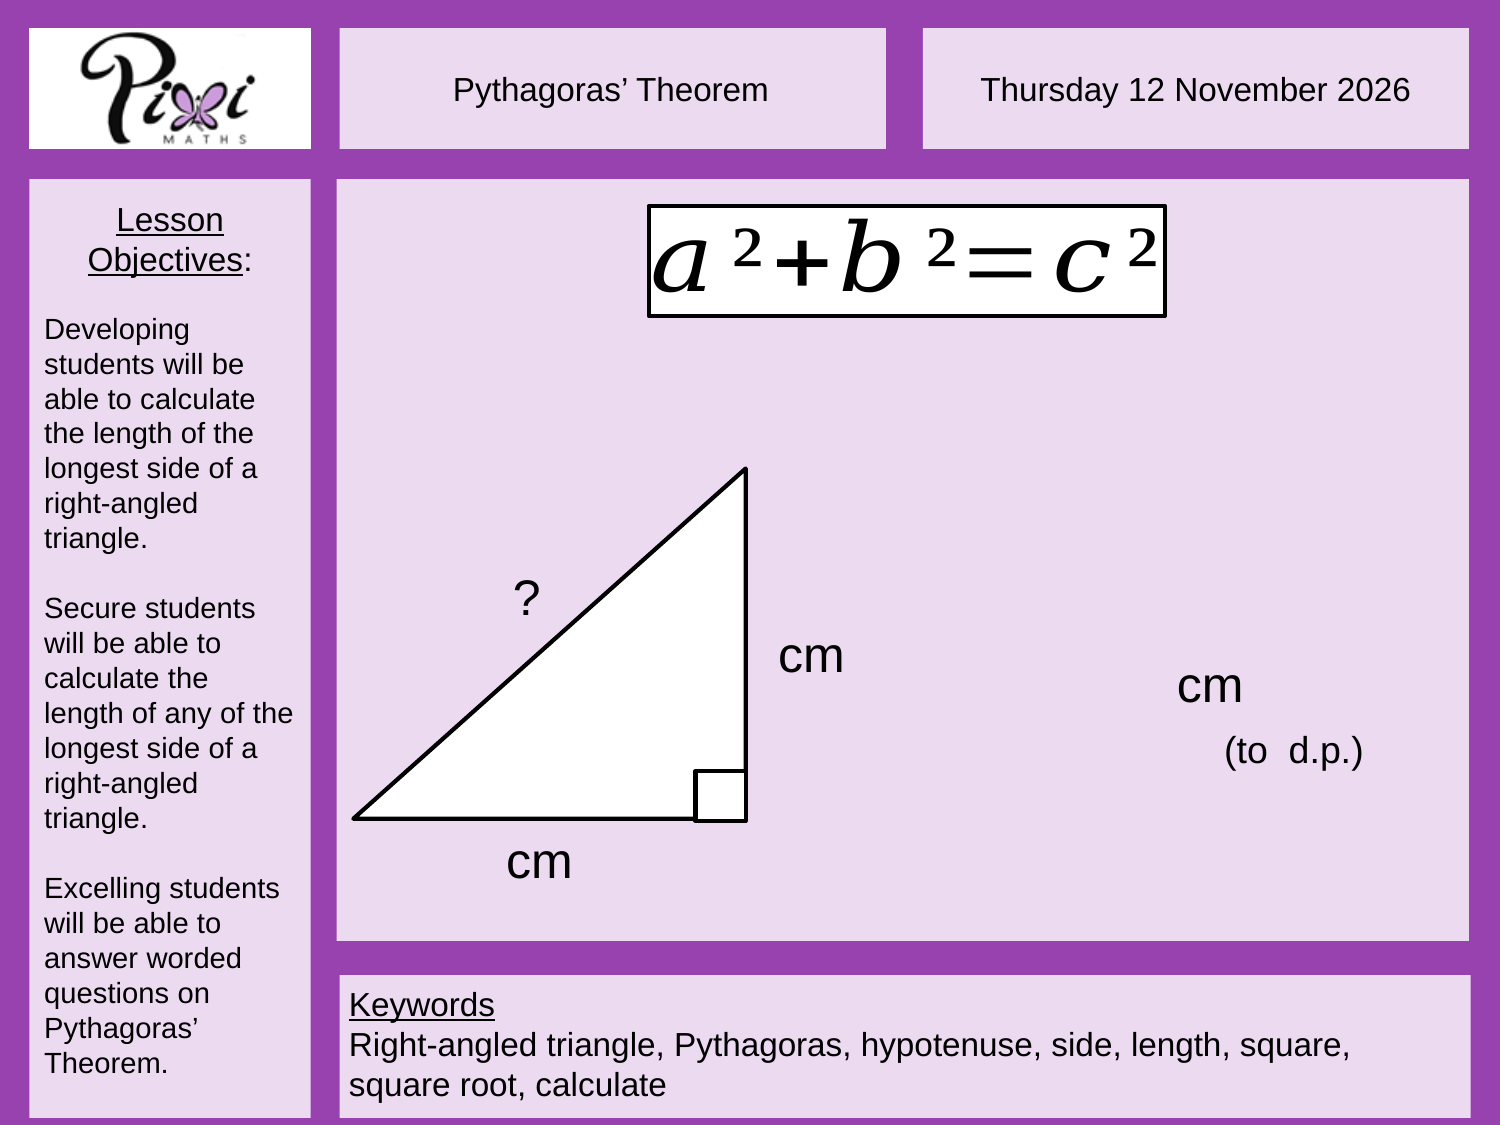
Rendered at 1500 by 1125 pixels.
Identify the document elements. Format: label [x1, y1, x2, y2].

text_box [353, 468, 746, 822]
picture [0, 0, 1500, 1125]
